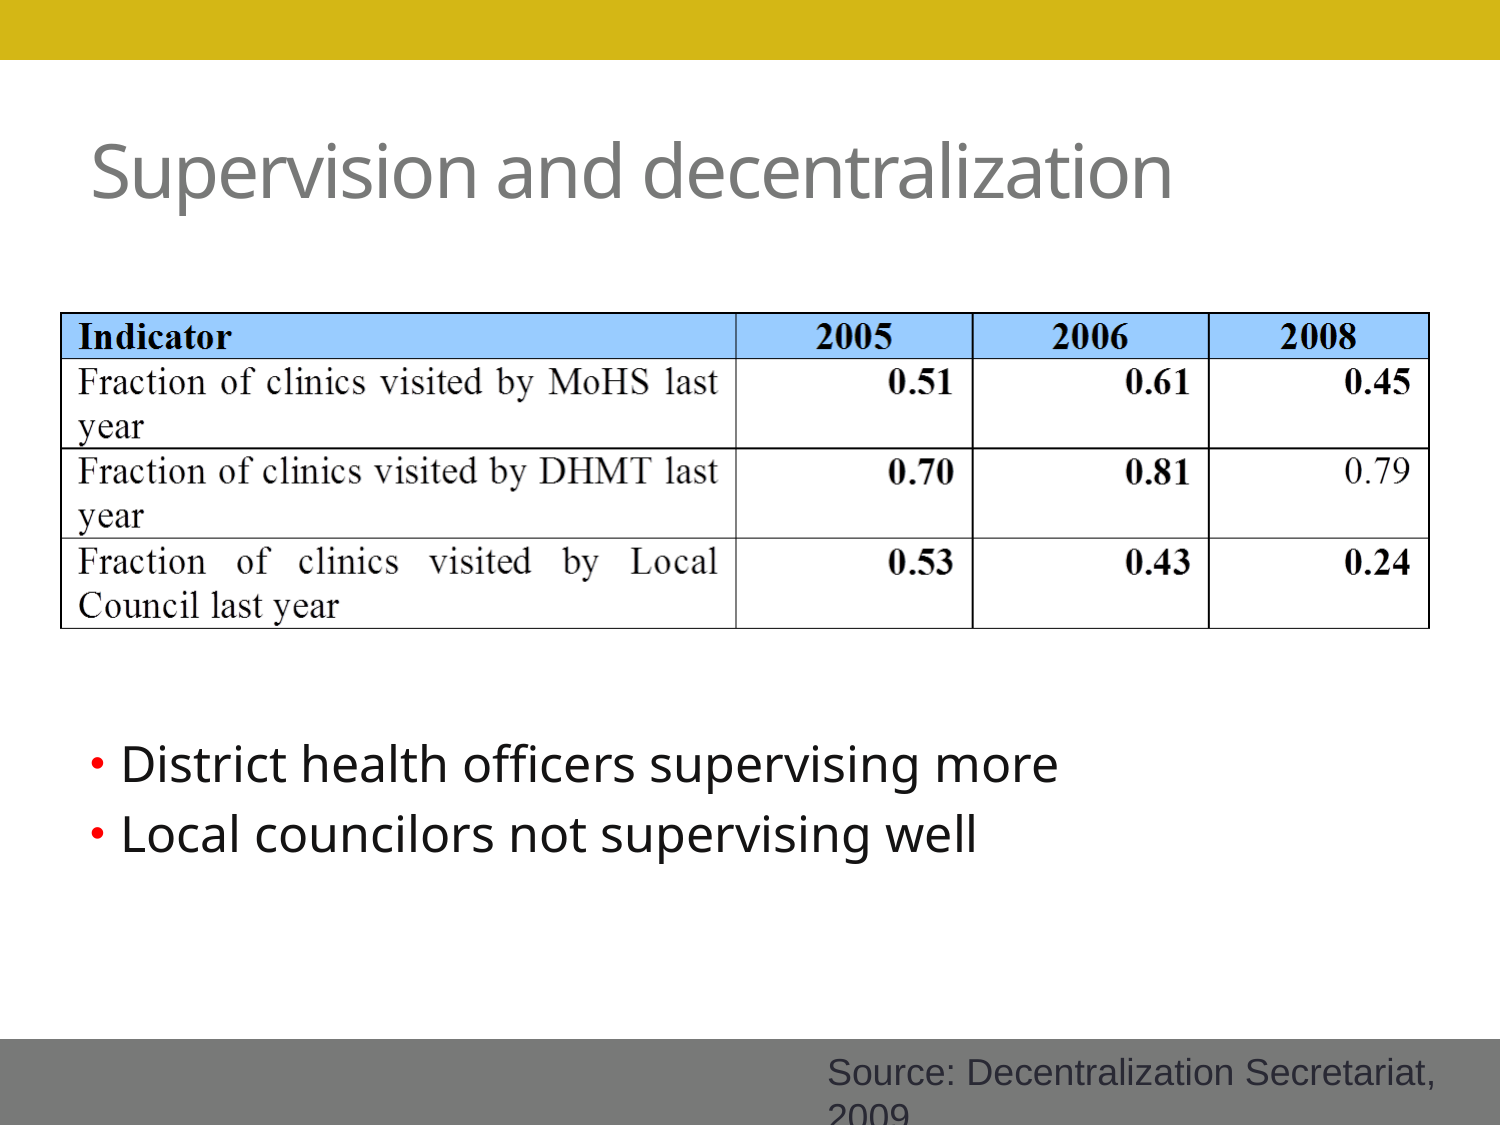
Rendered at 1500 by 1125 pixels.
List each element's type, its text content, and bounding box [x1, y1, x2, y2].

list District health officers supervising more Local councilors not supervising well [75, 725, 1425, 1125]
title Supervision and decentralization [75, 87, 1425, 250]
picture [60, 312, 1430, 675]
text_box Source: Decentralization Secretariat, 2009 [812, 1040, 1500, 1125]
